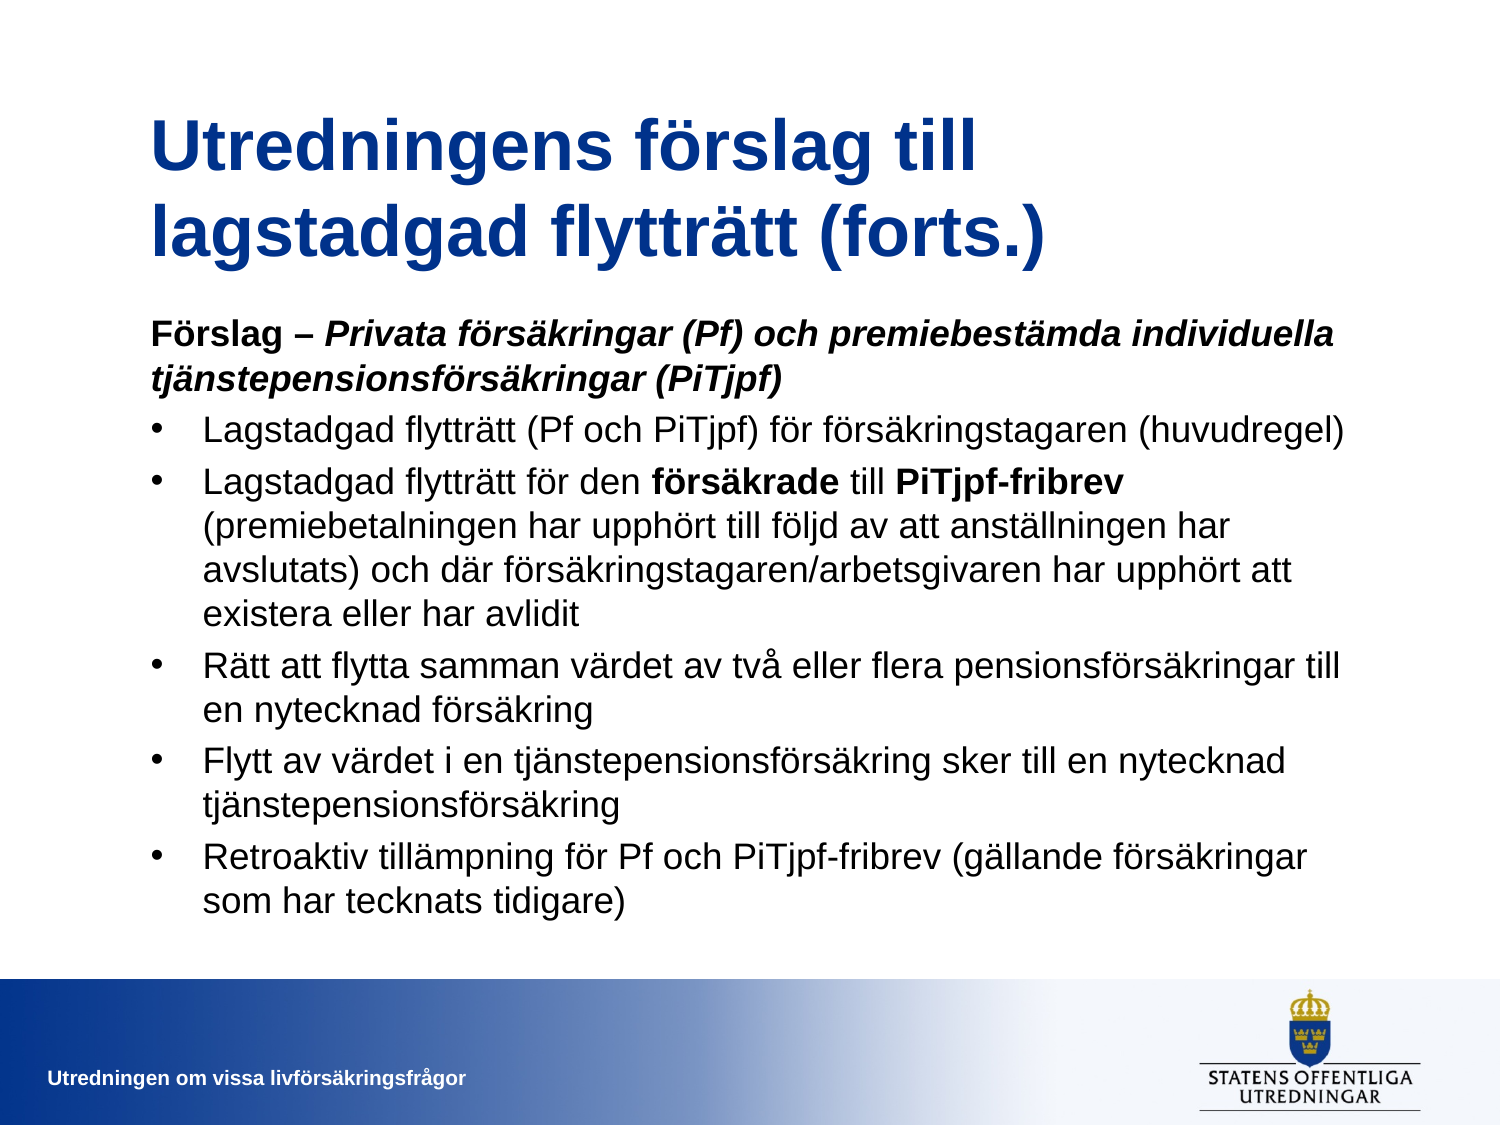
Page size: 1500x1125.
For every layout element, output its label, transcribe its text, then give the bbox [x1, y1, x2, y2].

picture [0, 979, 1500, 1125]
title Utredningens förslag till lagstadgad flytträtt (forts.) [135, 90, 1376, 279]
list Förslag – Privata försäkringar (Pf) och premiebestämda individuella tjänstepensionsförsäkringar (PiTjpf) Lagstadgad flytträtt (Pf och PiTjpf) för försäkringstagaren (huvudregel) Lagstadgad flytträtt för den försäkrade till PiTjpf-fribrev (premiebetalningen har upphört till följd av att anställningen har avslutats) och där försäkringstagaren/arbetsgivaren har upphört att existera eller har avlidit Rätt att flytta samman värdet av två eller flera pensionsförsäkringar till en nytecknad försäkring Flytt av värdet i en tjänstepensionsförsäkring sker till en nytecknad tjänstepensionsförsäkring Retroaktiv tillämpning för Pf och PiTjpf-fribrev (gällande försäkringar som har tecknats tidigare) [135, 302, 1371, 941]
